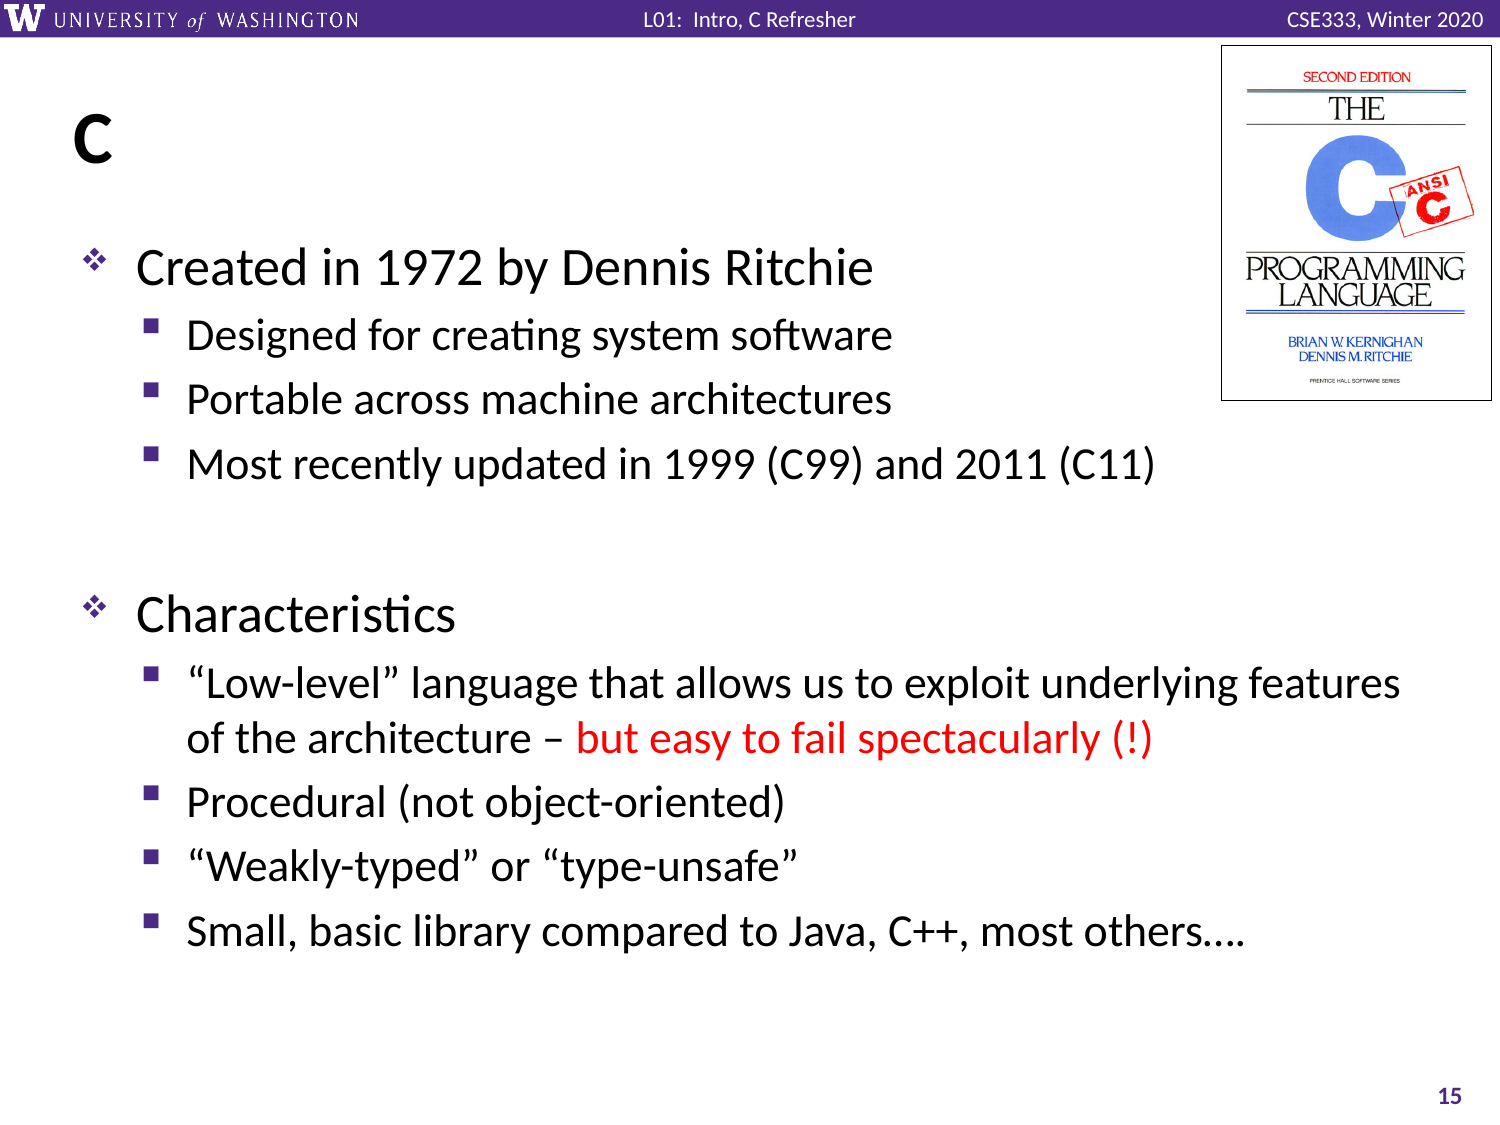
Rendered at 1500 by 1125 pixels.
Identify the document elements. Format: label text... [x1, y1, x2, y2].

title C [58, 71, 1215, 197]
slide_number 15 [1400, 1065, 1500, 1125]
picture [4, 4, 358, 32]
picture [1220, 45, 1492, 402]
list Created in 1972 by Dennis Ritchie Designed for creating system software Portable across machine architectures Most recently updated in 1999 (C99) and 2011 (C11) Characteristics “Low-level” language that allows us to exploit underlying features of the architecture – but easy to fail spectacularly (!) Procedural (not object-oriented) “Weakly-typed” or “type-unsafe” Small, basic library compared to Java, C++, most others…. [64, 223, 1438, 1040]
